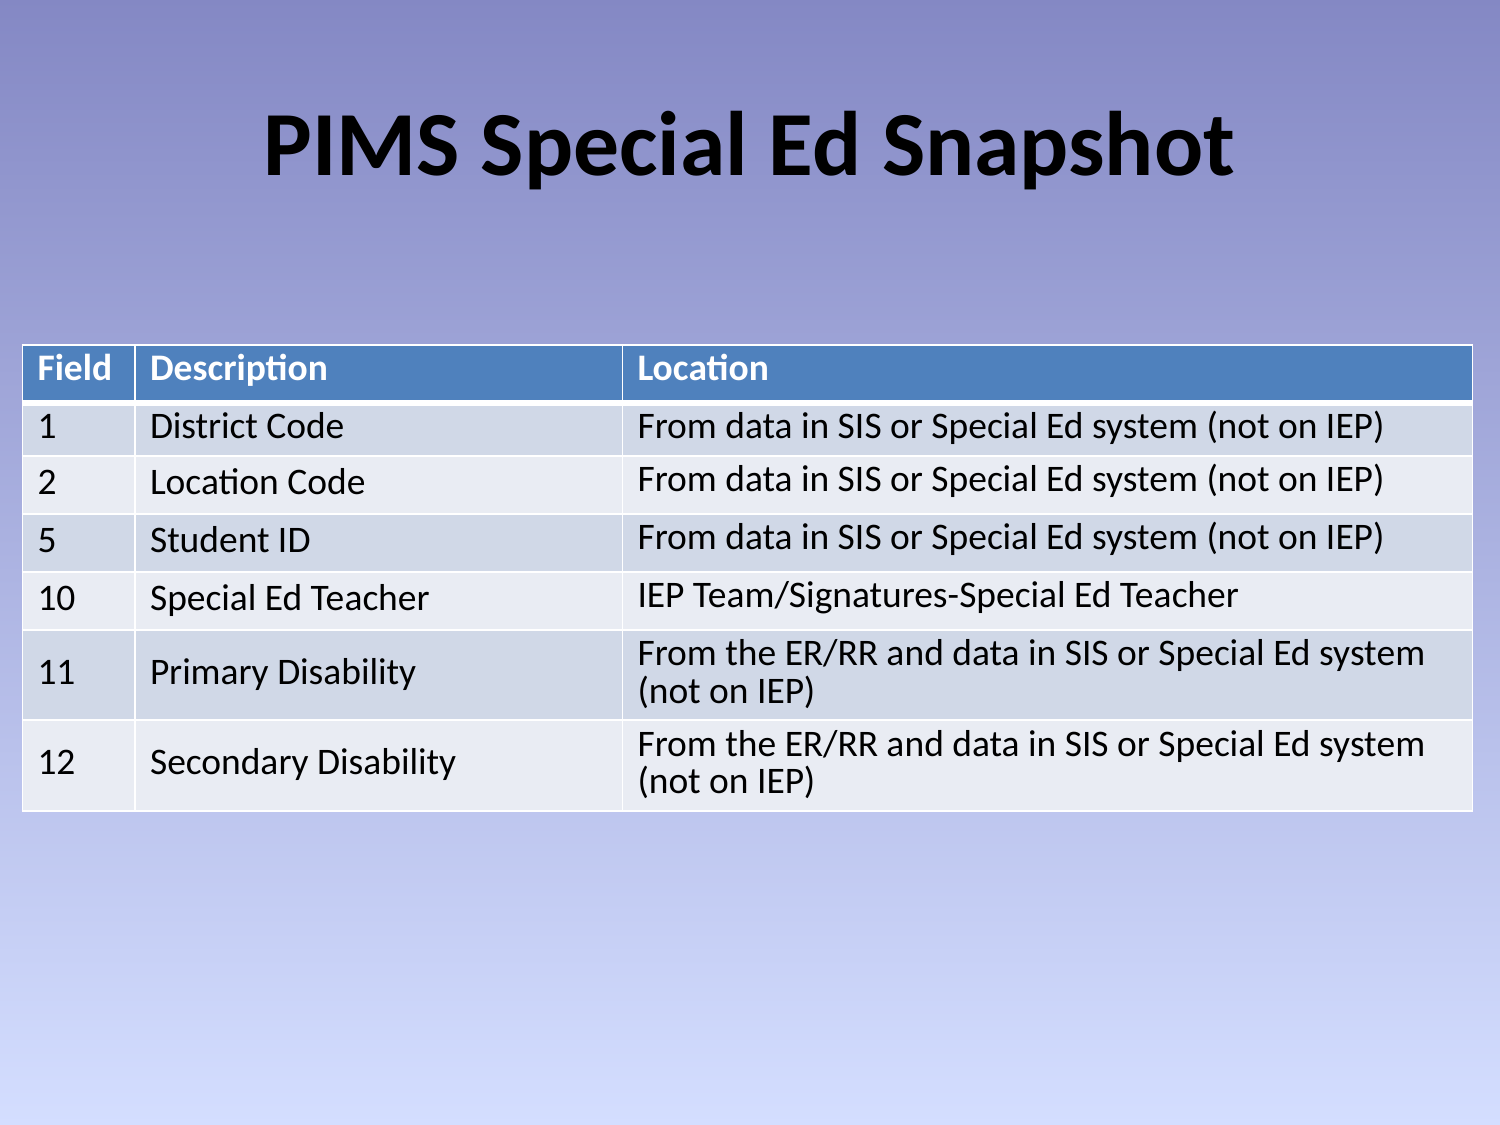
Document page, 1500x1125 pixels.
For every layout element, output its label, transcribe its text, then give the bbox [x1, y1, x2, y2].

table_cell IEP Team/Signatures-Special Ed Teacher [623, 573, 1472, 629]
table_cell 11 [23, 631, 134, 719]
table_cell Special Ed Teacher [136, 573, 622, 629]
table_cell From data in SIS or Special Ed system (not on IEP) [623, 515, 1472, 571]
table_cell From the ER/RR and data in SIS or Special Ed system (not on IEP) [623, 721, 1472, 810]
table_cell 10 [23, 573, 134, 629]
table_header Field [23, 346, 134, 400]
table_cell Primary Disability [136, 631, 622, 719]
table_cell 12 [23, 721, 134, 810]
table_cell District Code [136, 406, 622, 455]
table_cell 2 [23, 457, 134, 513]
table_cell 1 [23, 406, 134, 455]
table_cell 5 [23, 515, 134, 571]
table_cell From data in SIS or Special Ed system (not on IEP) [623, 457, 1472, 513]
title PIMS Special Ed Snapshot [75, 45, 1425, 233]
table_cell Secondary Disability [136, 721, 622, 810]
table_cell From the ER/RR and data in SIS or Special Ed system (not on IEP) [623, 631, 1472, 719]
table_header Description [136, 346, 622, 400]
table_cell From data in SIS or Special Ed system (not on IEP) [623, 406, 1472, 455]
table_header Location [623, 346, 1472, 400]
table_cell Student ID [136, 515, 622, 571]
table_cell Location Code [136, 457, 622, 513]
